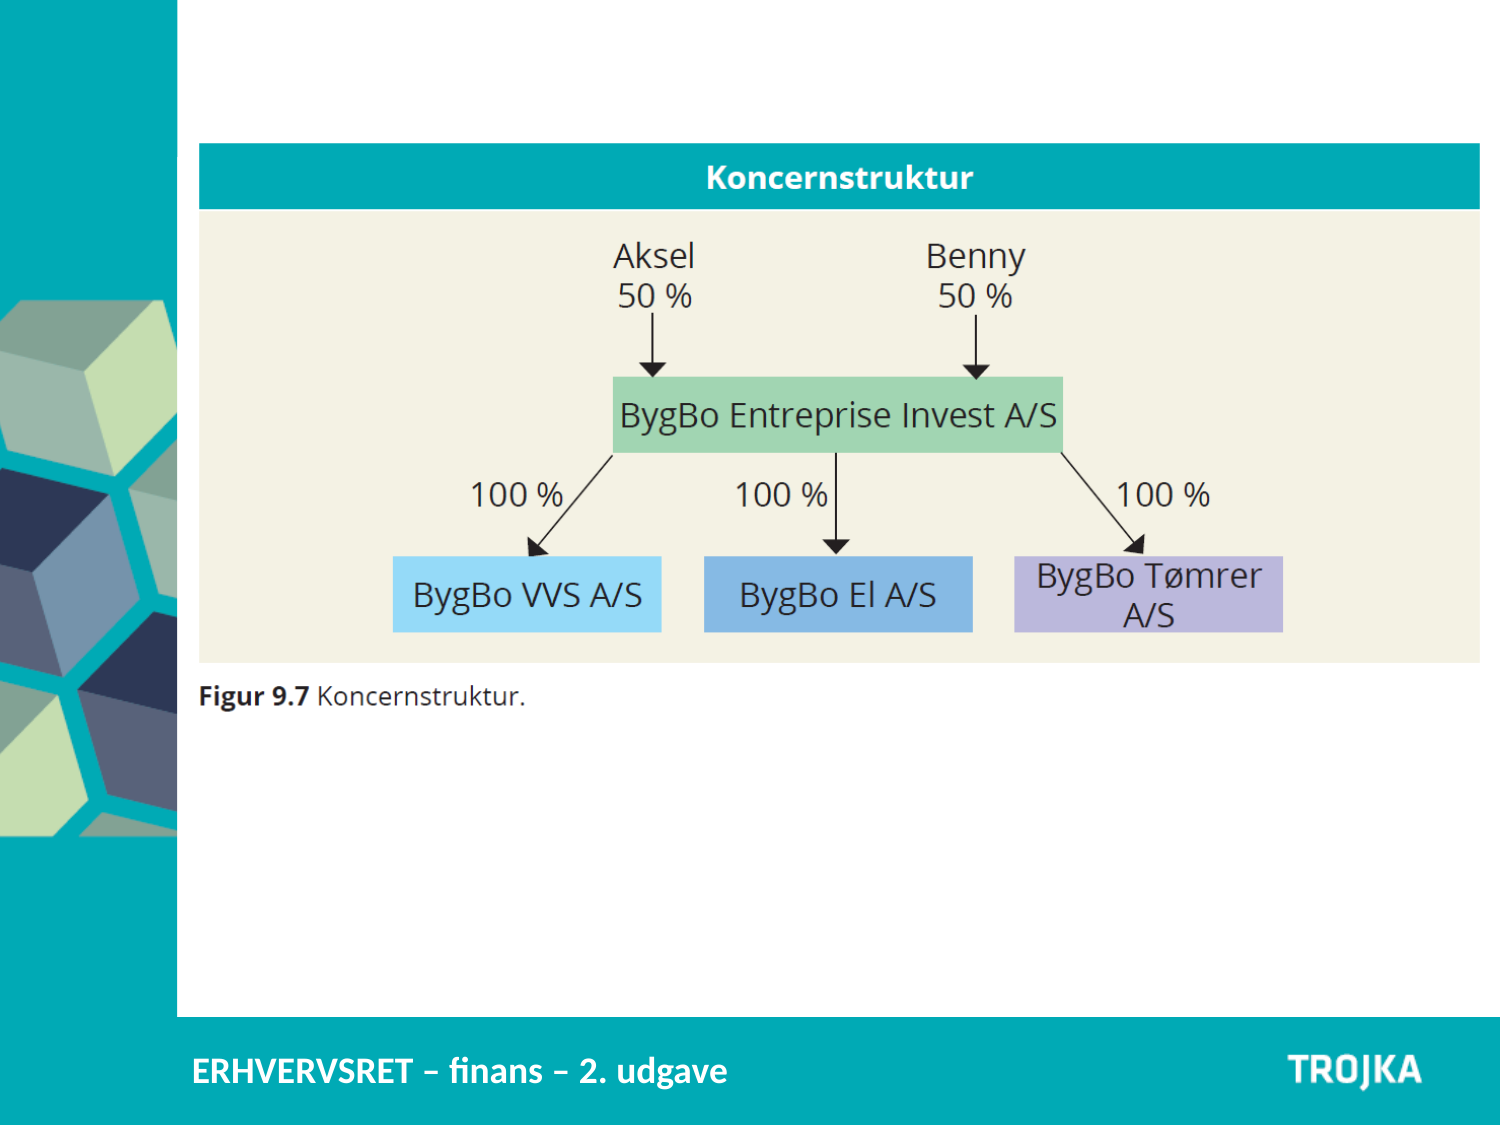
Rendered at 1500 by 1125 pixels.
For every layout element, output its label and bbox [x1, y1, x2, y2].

picture [182, 125, 1495, 740]
